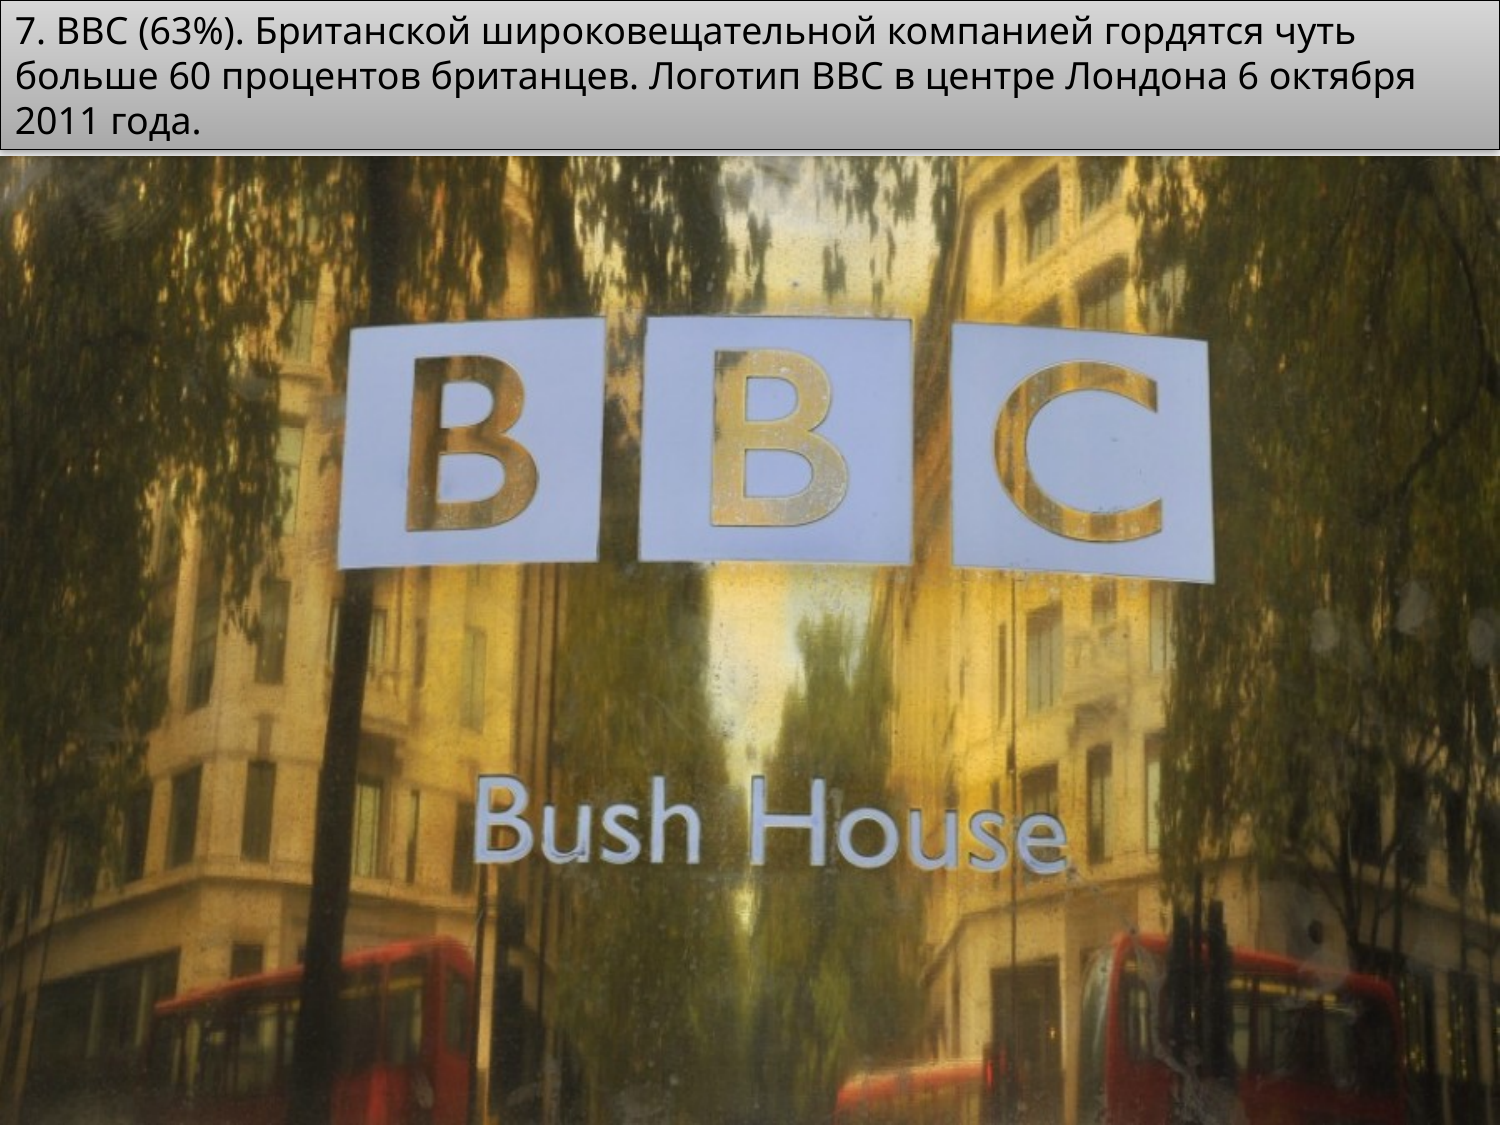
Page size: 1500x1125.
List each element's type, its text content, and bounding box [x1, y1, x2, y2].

text_box 7. BBC (63%). Британской широковещательной компанией гордятся чуть больше 60 процентов британцев. Логотип ВВС в центре Лондона 6 октября 2011 года. [0, 0, 1500, 150]
picture [0, 156, 1500, 1125]
